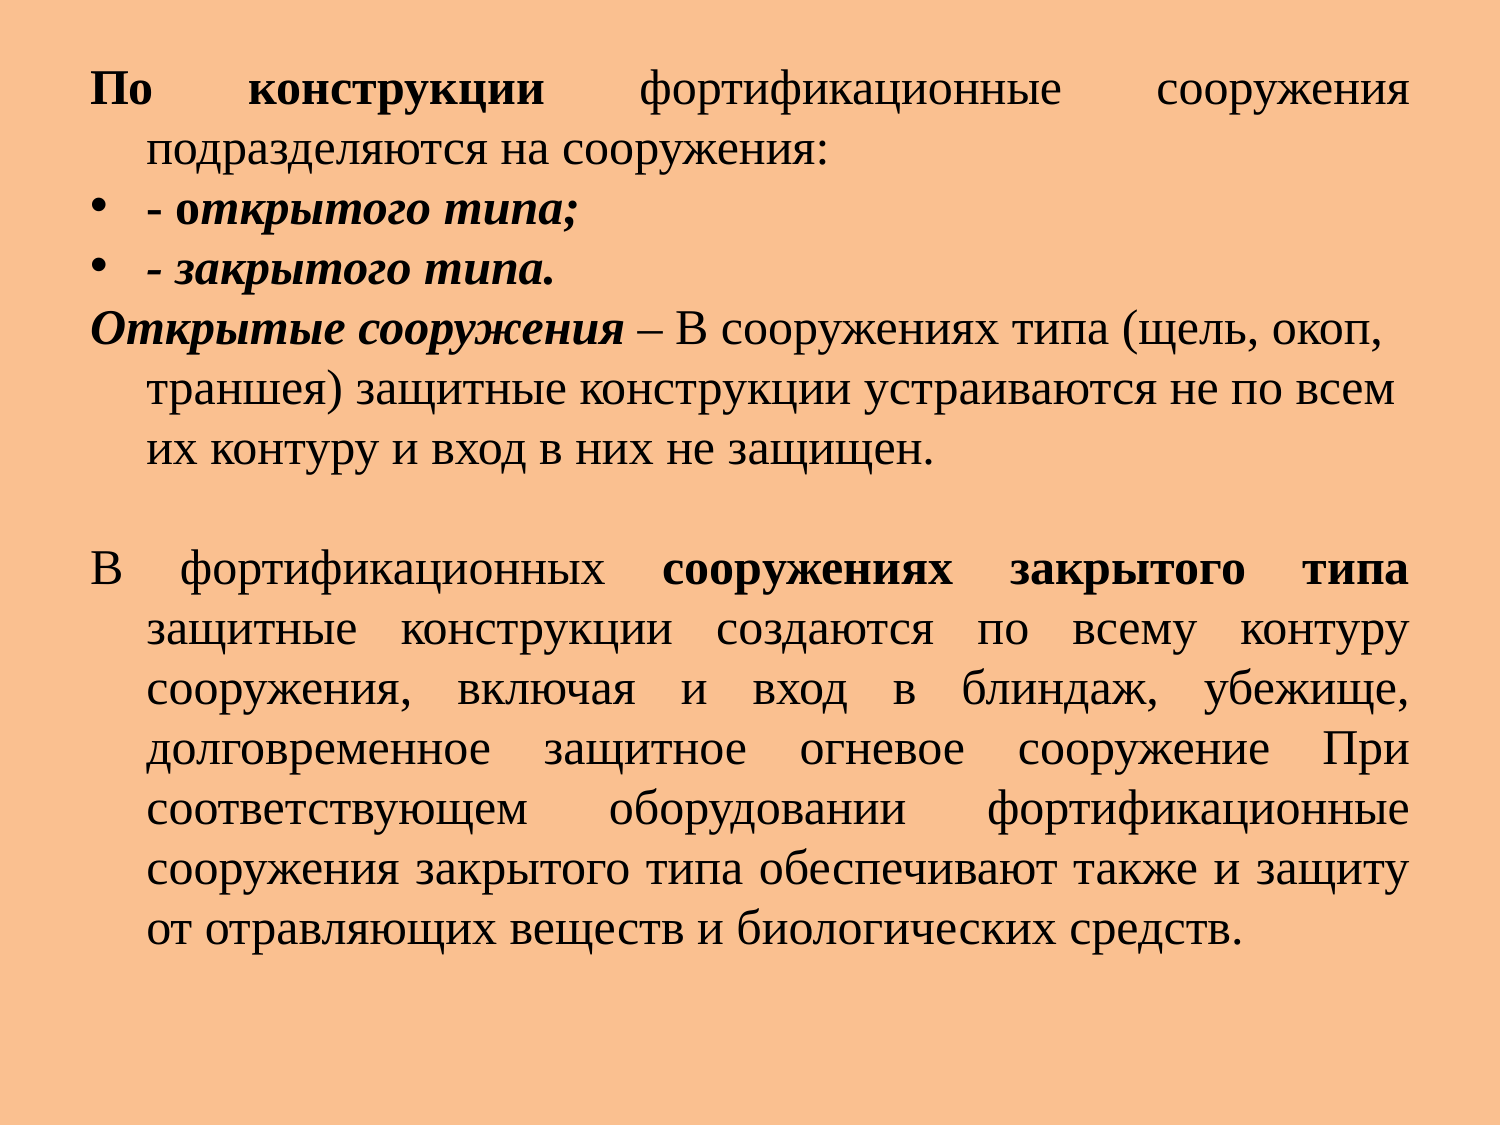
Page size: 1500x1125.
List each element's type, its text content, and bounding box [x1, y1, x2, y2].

list По конструкции фортификационные сооружения подразделяются на сооружения: - открытого типа; - закрытого типа. Открытые сооружения – В сооружениях типа (щель, окоп, траншея) защитные конструкции устраиваются не по всем их контуру и вход в них не защищен. В фортификационных сооружениях закрытого типа защитные конструкции создаются по всему контуру сооружения, включая и вход в блиндаж, убежище, долговременное защитное огневое сооружение При соответствующем оборудовании фортификационные сооружения закрытого типа обеспечивают также и защиту от отравляющих веществ и биологических средств. [75, 46, 1425, 1005]
